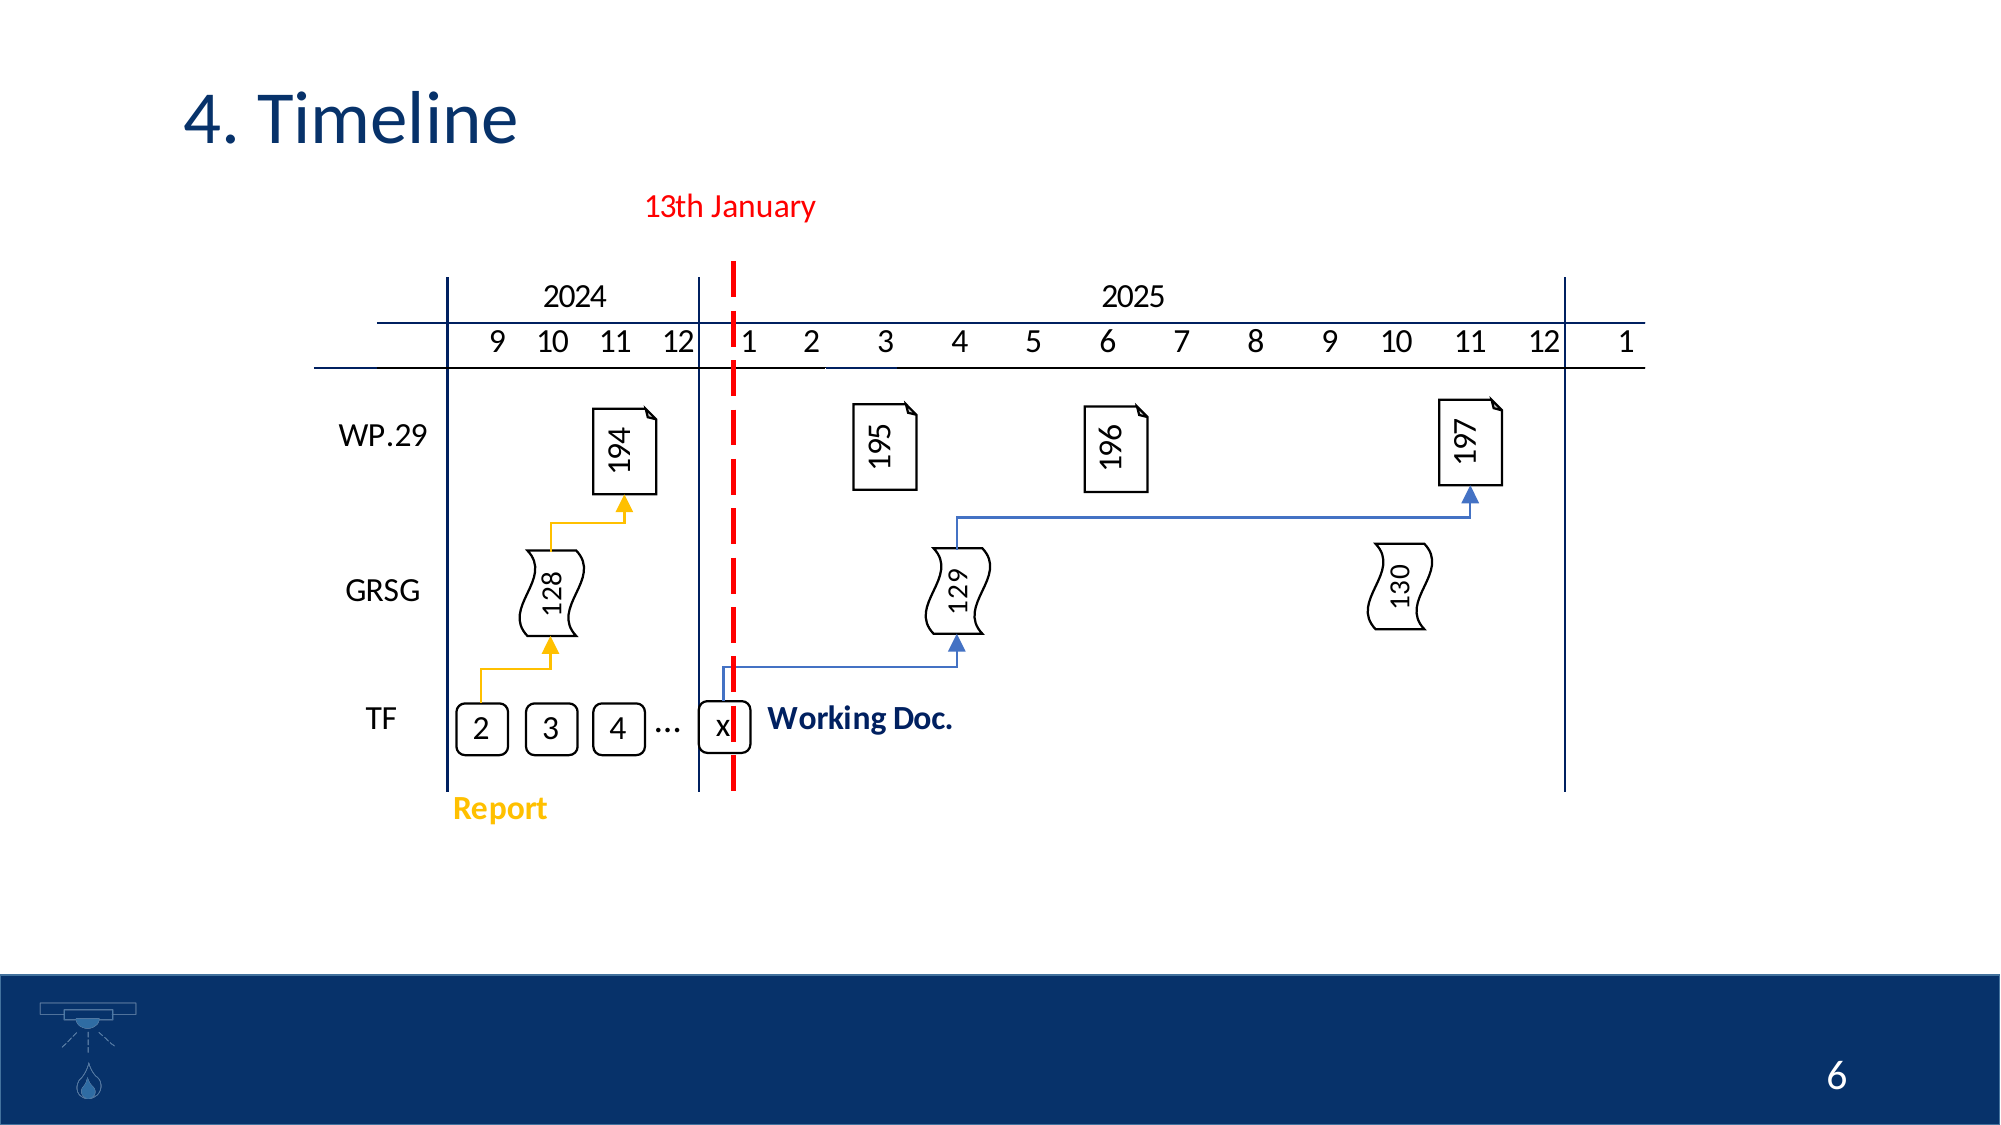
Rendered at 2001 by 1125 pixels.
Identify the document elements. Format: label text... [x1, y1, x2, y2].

slide_number 6 [1412, 1042, 1863, 1103]
text_box 4. Timeline [168, 54, 2000, 166]
picture [16, 997, 160, 1103]
text_box [0, 974, 2000, 1125]
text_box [251, 142, 1646, 838]
